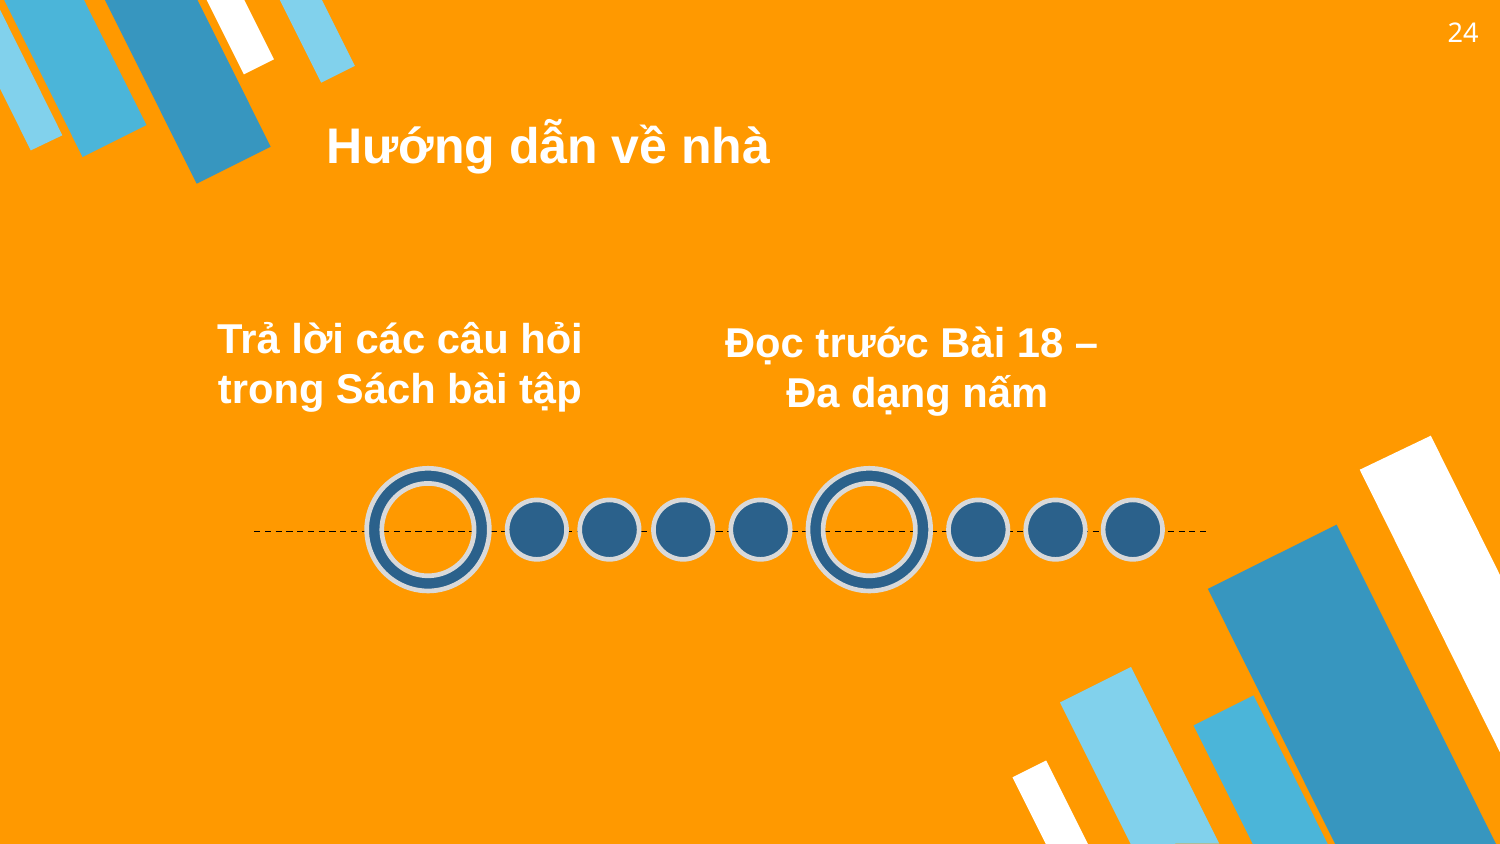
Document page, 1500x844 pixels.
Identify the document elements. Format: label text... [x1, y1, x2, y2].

text_box [509, 540, 565, 560]
text_box [807, 468, 931, 530]
text_box [808, 540, 930, 591]
text_box [653, 499, 713, 530]
text_box [730, 499, 791, 530]
text_box [367, 540, 489, 591]
text_box Đọc trước Bài 18 – Đa dạng nấm [609, 300, 1226, 420]
text_box [579, 499, 640, 530]
text_box [1103, 499, 1163, 530]
text_box [655, 540, 711, 560]
text_box [948, 499, 1008, 530]
text_box [732, 540, 789, 560]
text_box Trả lời các câu hỏi trong Sách bài tập [175, 296, 625, 463]
text_box [1027, 540, 1084, 560]
text_box [581, 540, 638, 560]
slide_number 24 [1403, 0, 1494, 65]
title Hướng dẫn về nhà [311, 97, 1145, 189]
text_box [366, 468, 490, 530]
text_box [1105, 540, 1161, 560]
text_box [1025, 499, 1086, 530]
text_box [507, 499, 567, 530]
text_box [950, 540, 1007, 560]
